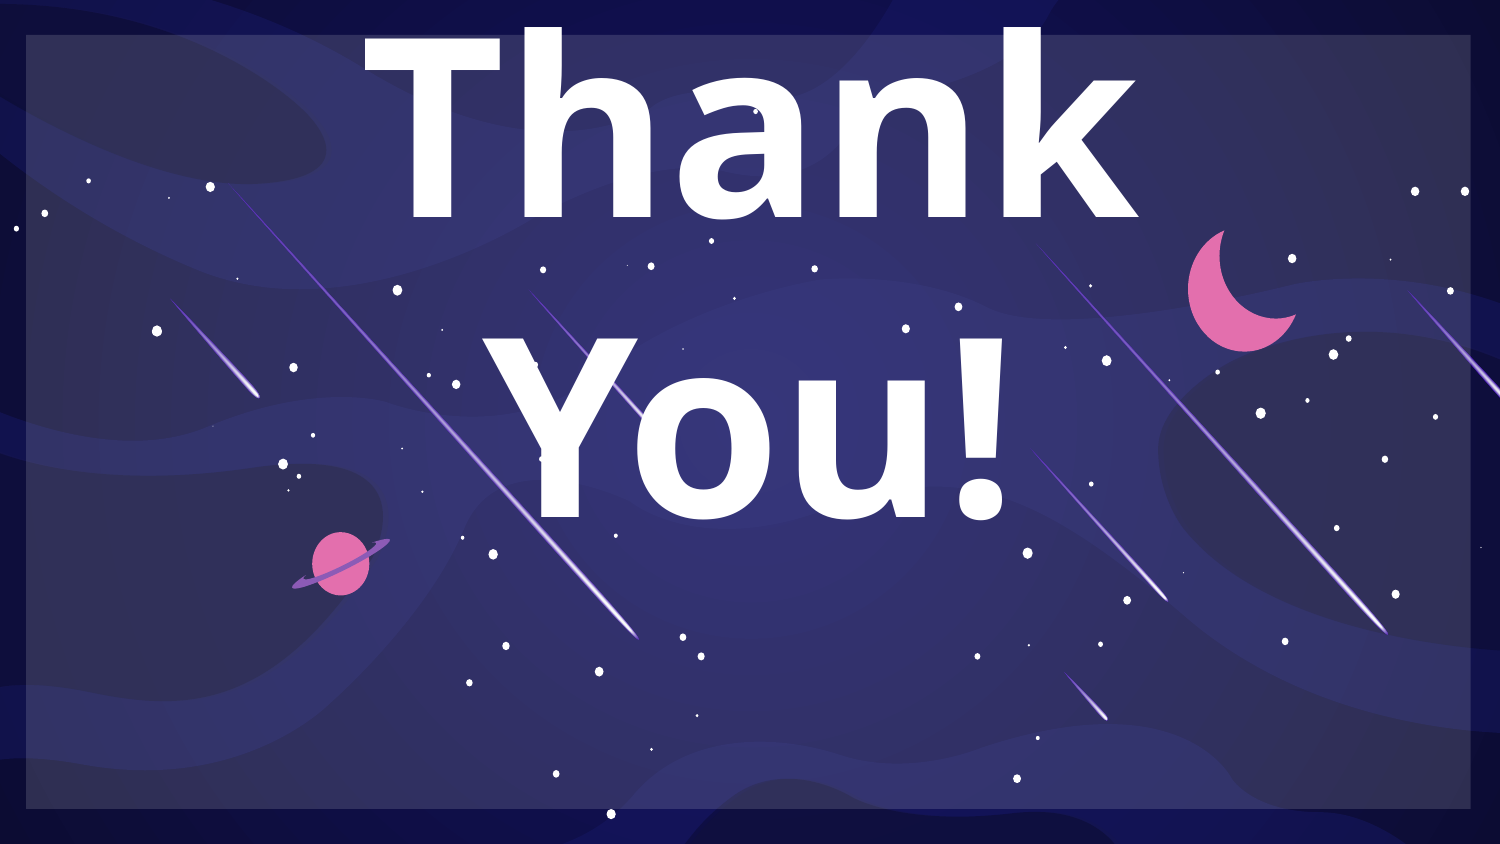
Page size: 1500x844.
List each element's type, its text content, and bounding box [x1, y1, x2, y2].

title Thank You! [51, 260, 1449, 583]
